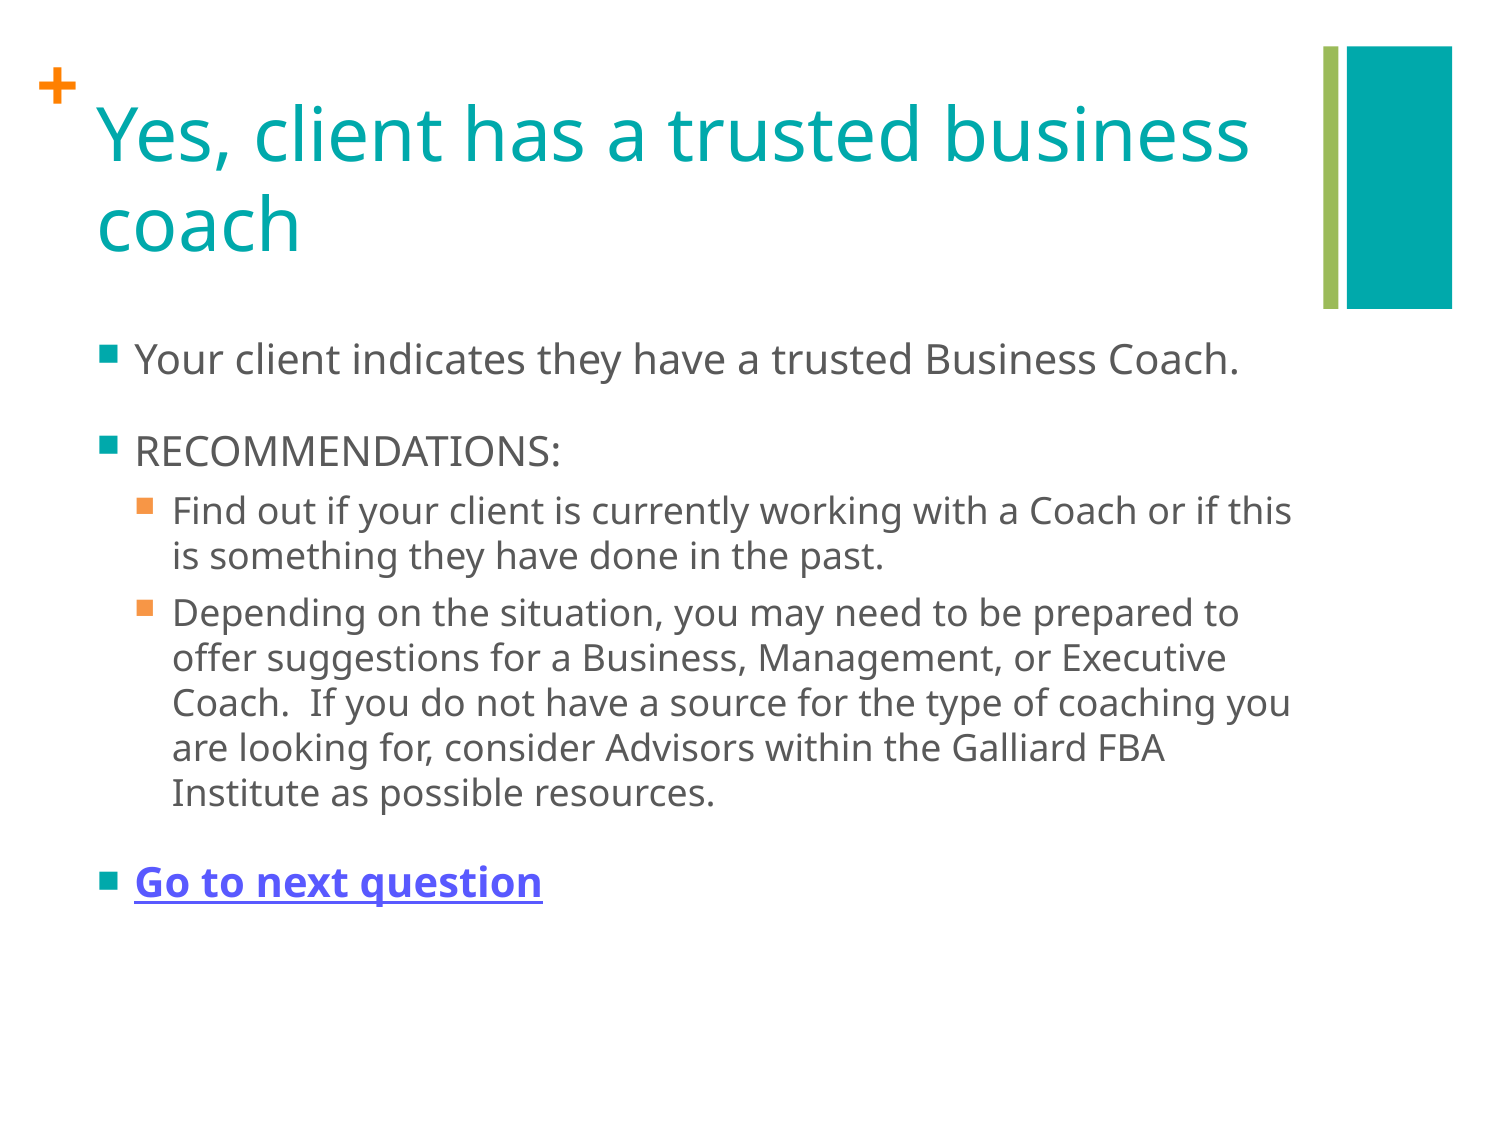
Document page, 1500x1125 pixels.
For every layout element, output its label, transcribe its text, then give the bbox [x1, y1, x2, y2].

list Your client indicates they have a trusted Business Coach. RECOMMENDATIONS: Find out if your client is currently working with a Coach or if this is something they have done in the past. Depending on the situation, you may need to be prepared to offer suggestions for a Business, Management, or Executive Coach. If you do not have a source for the type of coaching you are looking for, consider Advisors within the Galliard FBA Institute as possible resources. Go to next question [81, 324, 1322, 1005]
title Yes, client has a trusted business coach [81, 79, 1322, 263]
